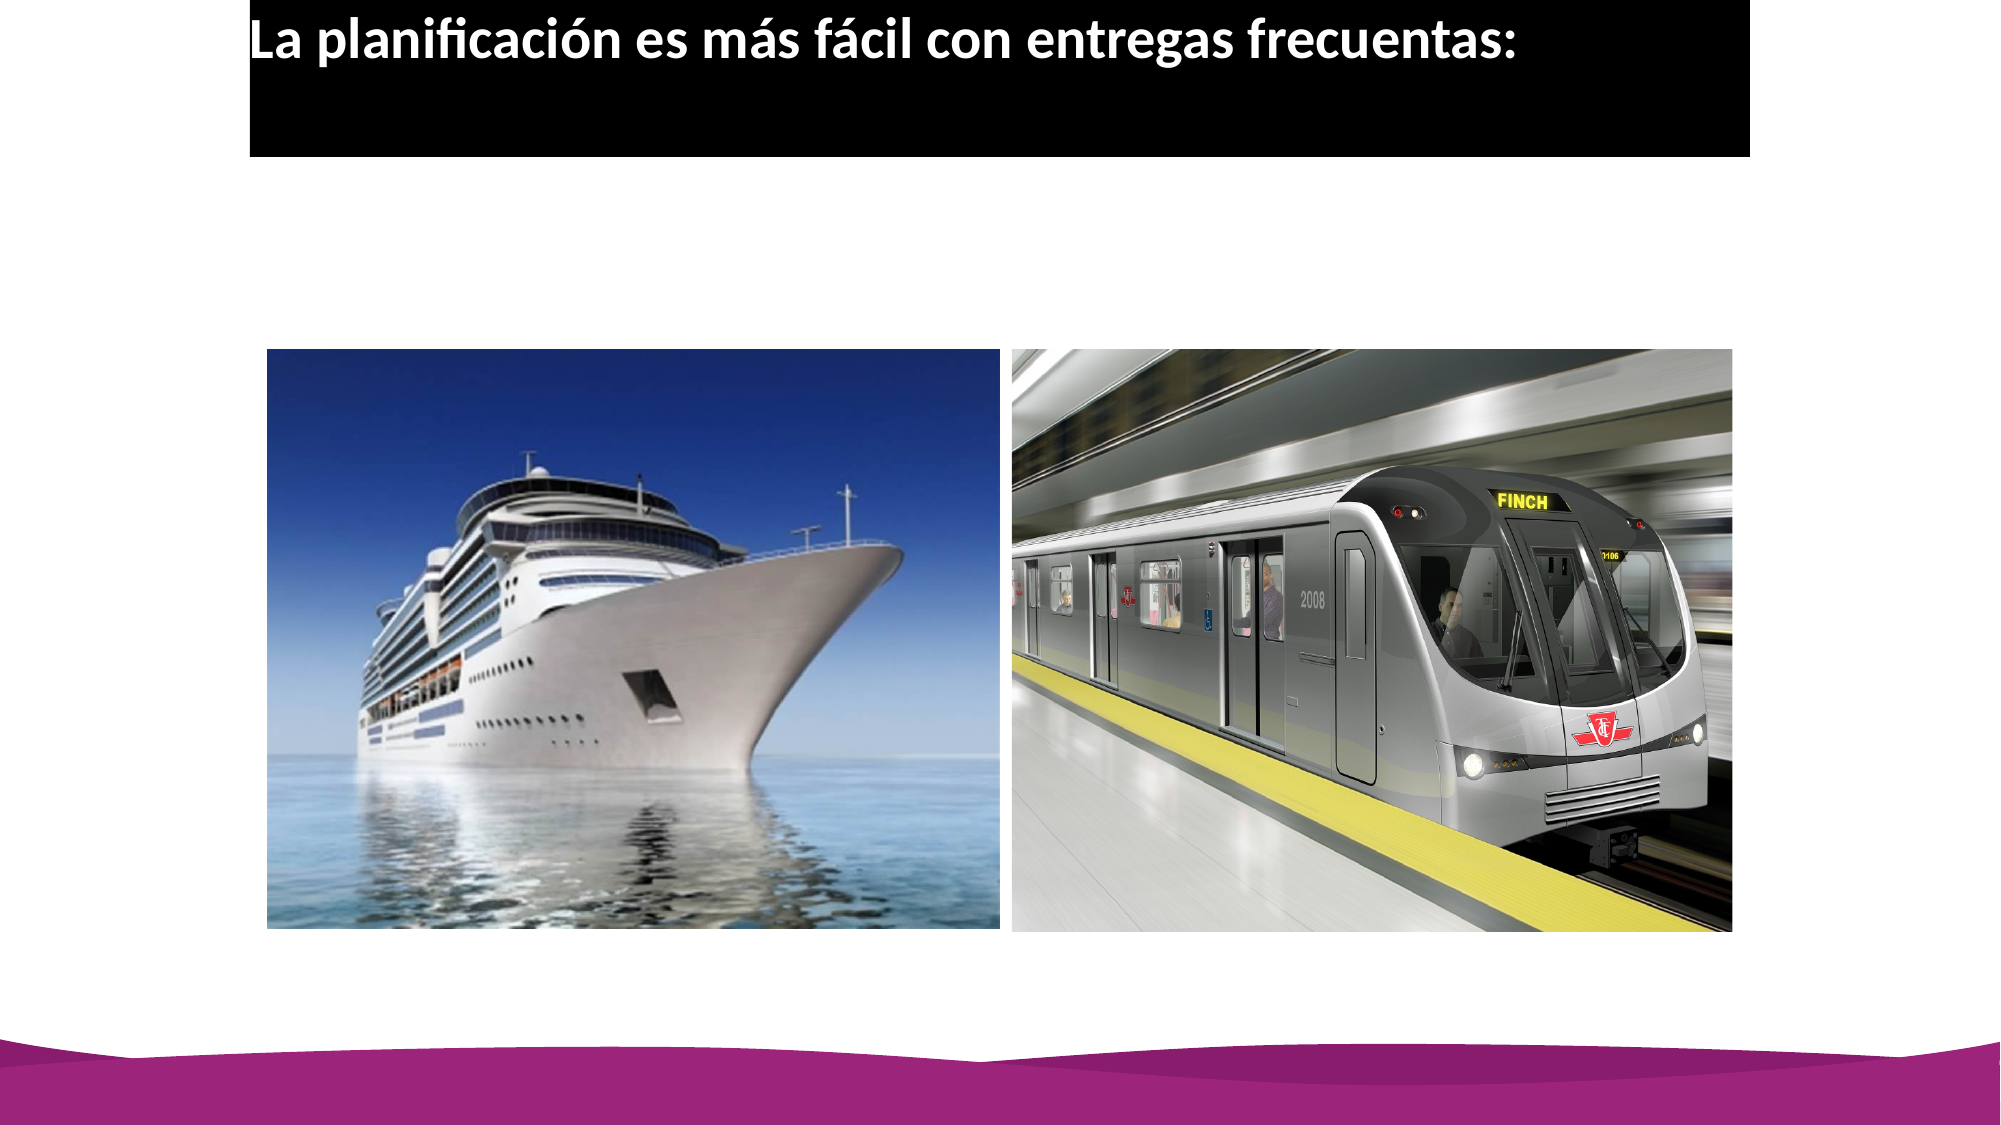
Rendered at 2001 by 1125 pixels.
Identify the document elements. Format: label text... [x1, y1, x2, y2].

picture [1011, 349, 1733, 932]
picture [267, 349, 1001, 929]
text_box La planificación es más fácil con entregas frecuentas: [249, 0, 1750, 157]
